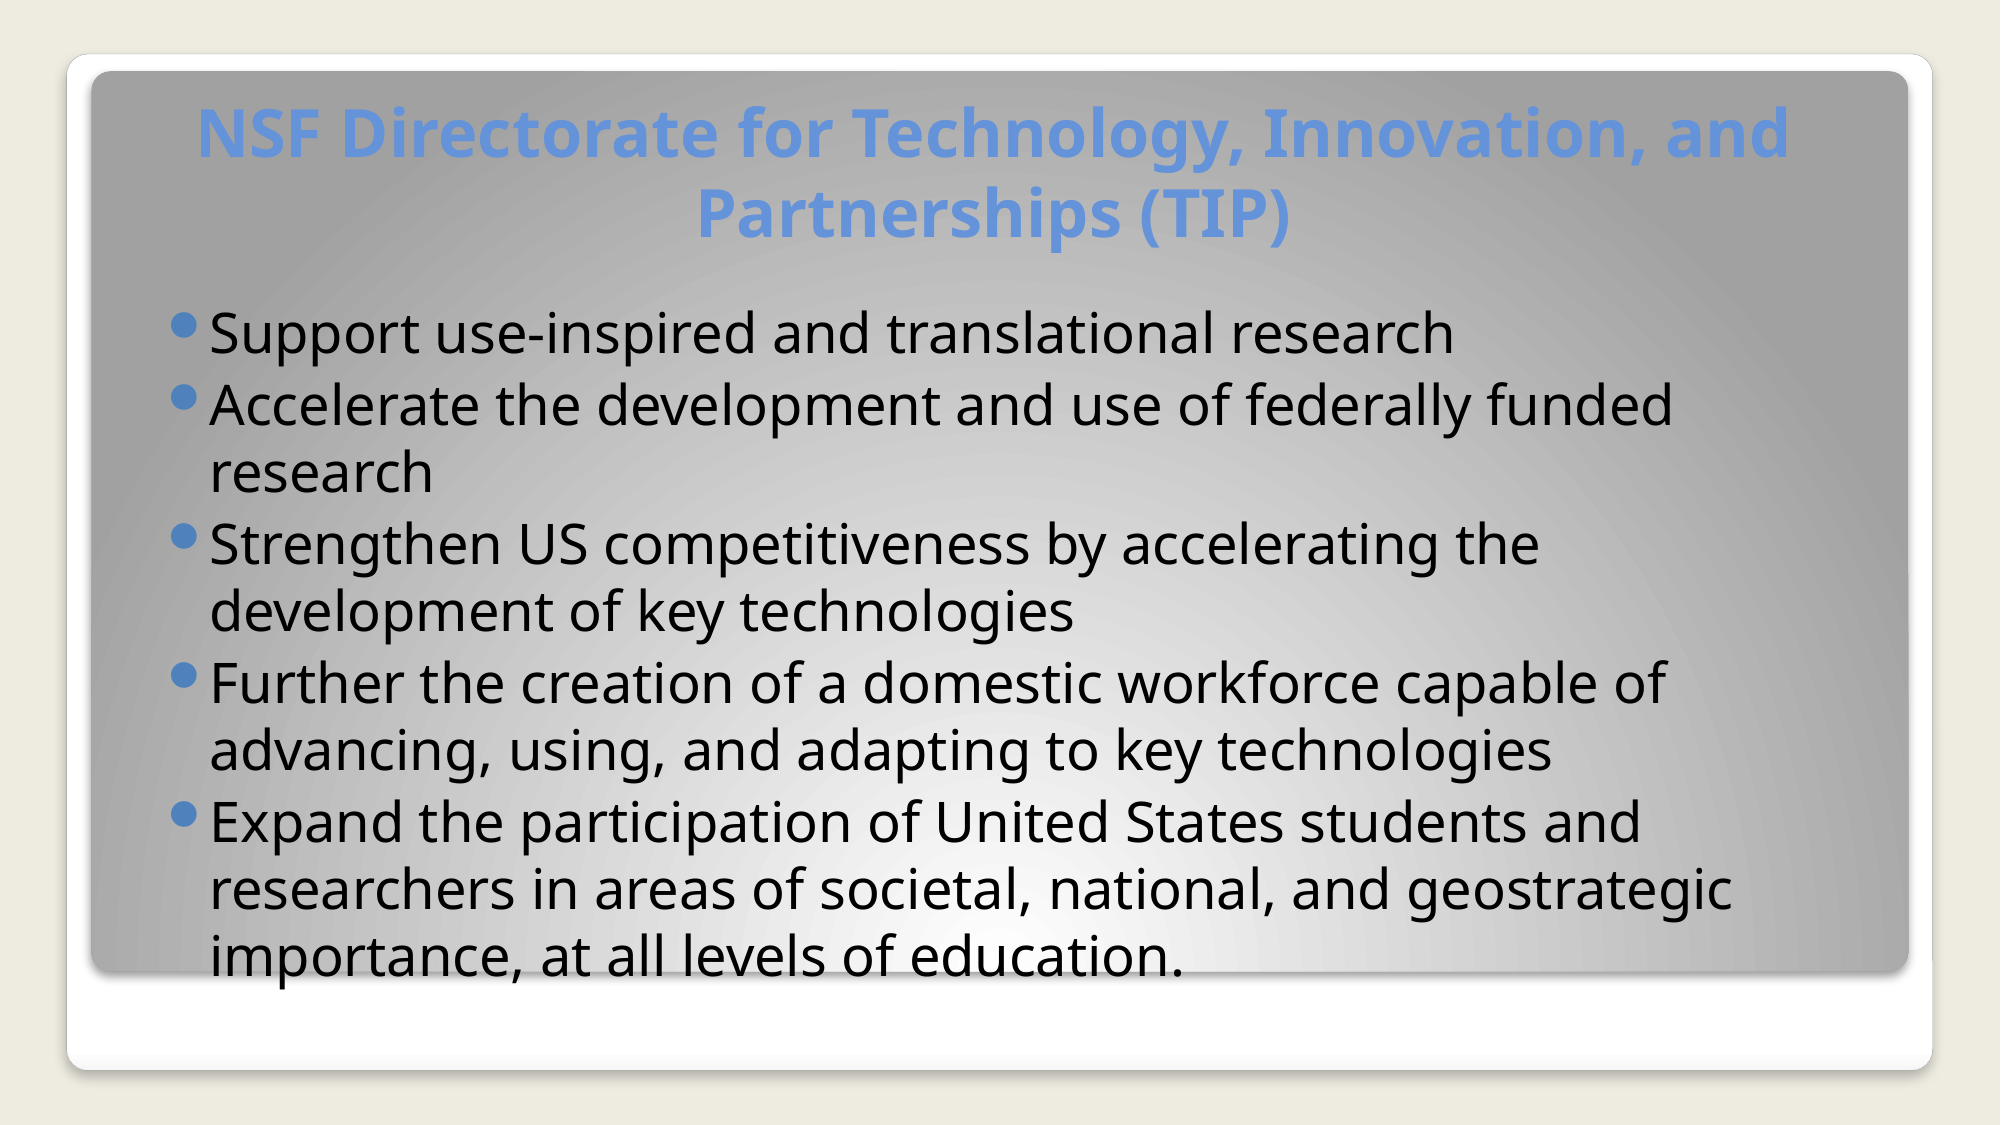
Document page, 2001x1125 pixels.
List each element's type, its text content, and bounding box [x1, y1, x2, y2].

list Support use-inspired and translational research Accelerate the development and use of federally funded research Strengthen US competitiveness by accelerating the development of key technologies Further the creation of a domestic workforce capable of advancing, using, and adapting to key technologies Expand the participation of United States students and researchers in areas of societal, national, and geostrategic importance, at all levels of education. [137, 282, 1875, 1003]
title NSF Directorate for Technology, Innovation, and Partnerships (TIP) [174, 114, 1813, 258]
